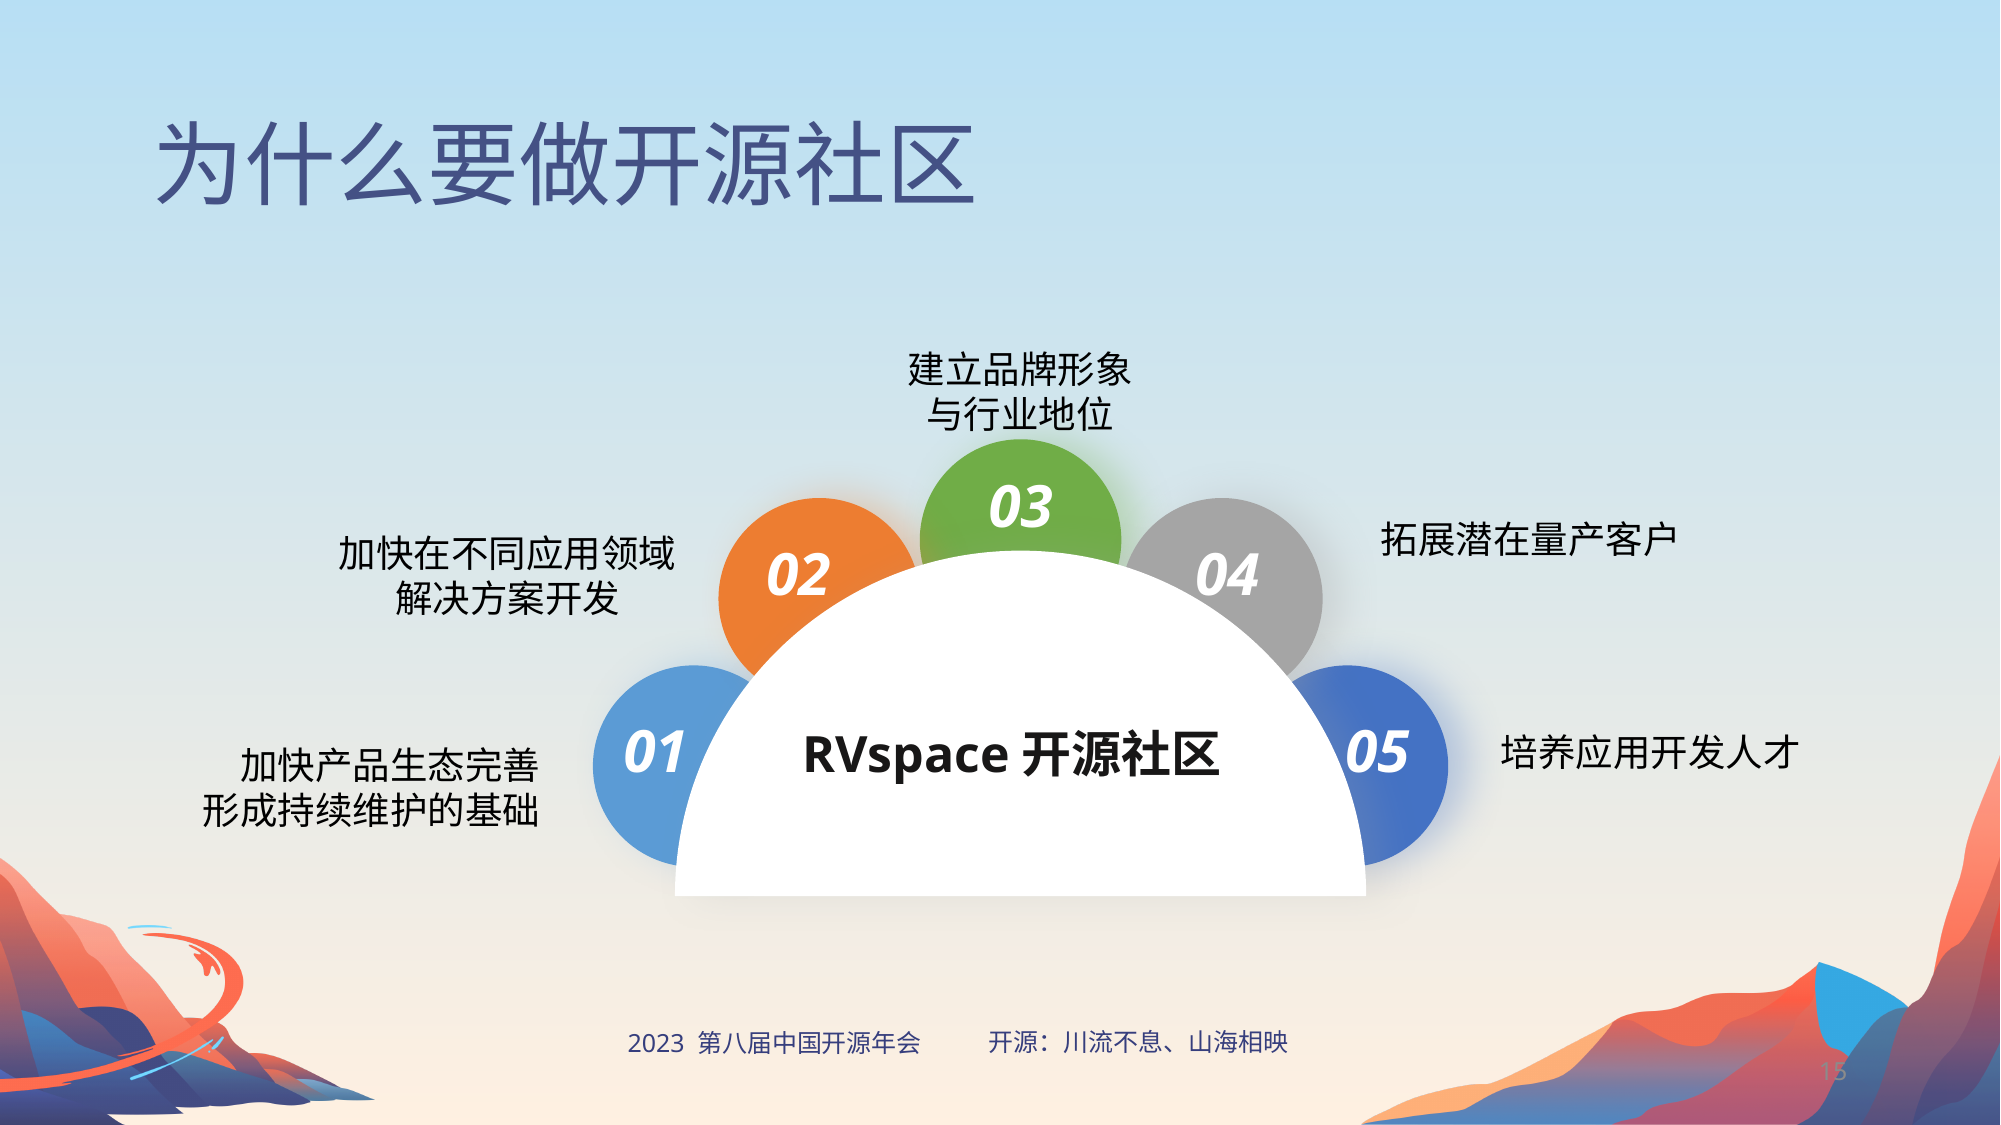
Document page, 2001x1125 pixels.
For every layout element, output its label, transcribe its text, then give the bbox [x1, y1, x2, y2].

title 为什么要做开源社区 [137, 59, 1863, 278]
picture [0, 850, 375, 1125]
slide_number 15 [1412, 1042, 1863, 1103]
picture [1361, 706, 2000, 1125]
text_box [165, 339, 1875, 897]
